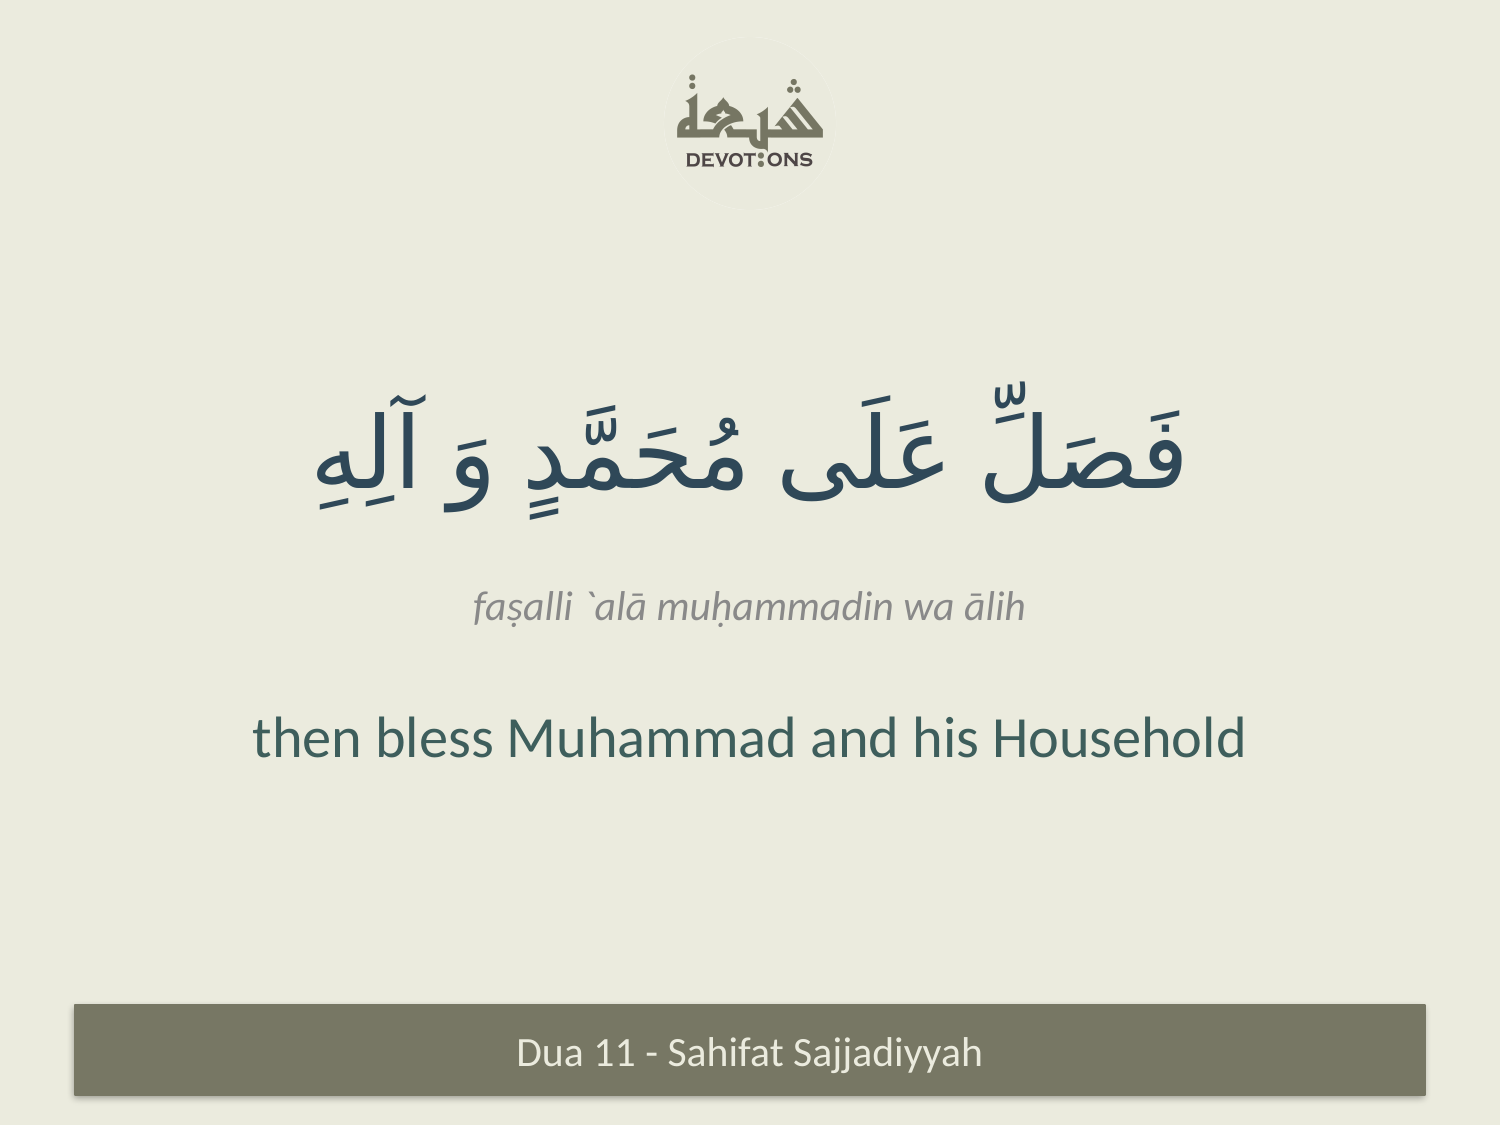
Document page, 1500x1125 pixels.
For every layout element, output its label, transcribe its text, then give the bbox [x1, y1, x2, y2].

text_box فَصَلِّ عَلَى مُحَمَّدٍ وَ آلِهِ faṣalli `alā muḥammadin wa ālih then bless Muhammad and his Household [74, 381, 1425, 776]
picture [656, 29, 844, 218]
text_box [74, 1004, 1426, 1096]
text_box Dua 11 - Sahifat Sajjadiyyah [501, 1017, 999, 1083]
